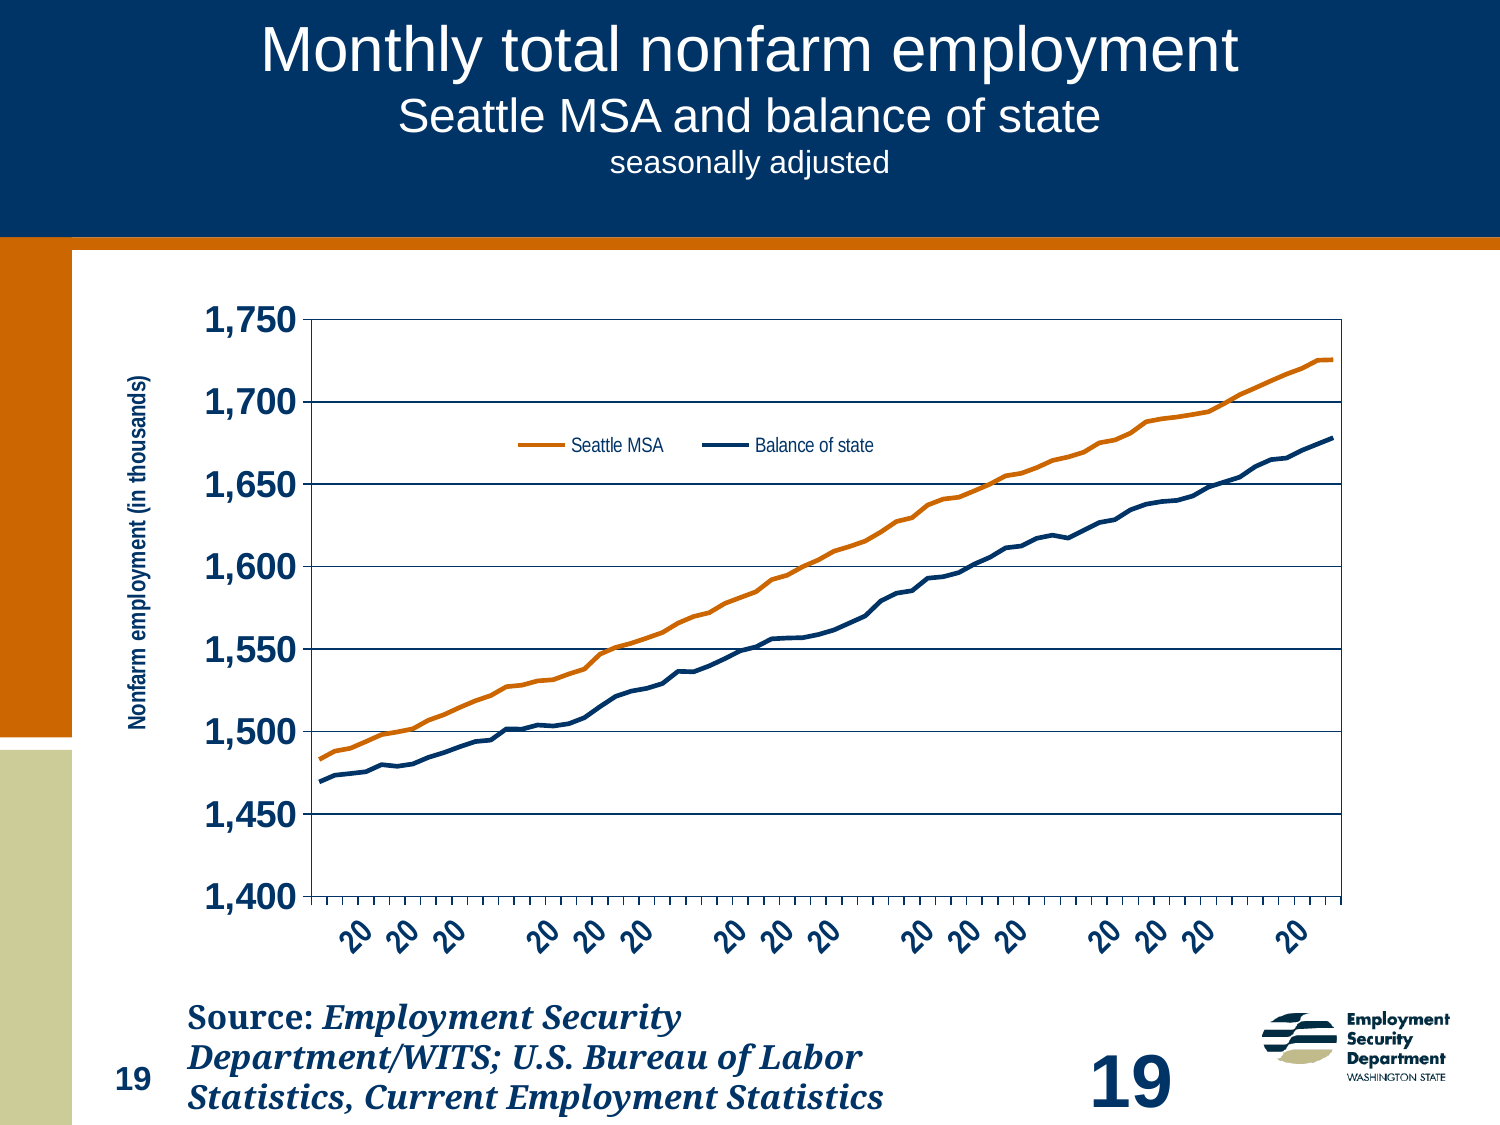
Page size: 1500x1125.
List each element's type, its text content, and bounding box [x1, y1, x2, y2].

text_box Source: Employment Security Department/WITS; U.S. Bureau of Labor Statistics, Current Employment Statistics [172, 988, 923, 1124]
picture [1262, 1011, 1382, 1025]
chart [112, 284, 1388, 960]
title Monthly total nonfarm employment Seattle MSA and balance of state seasonally adjusted [112, 0, 1388, 188]
slide_number 19 [1074, 1025, 1388, 1100]
picture [1387, 1011, 1450, 1081]
